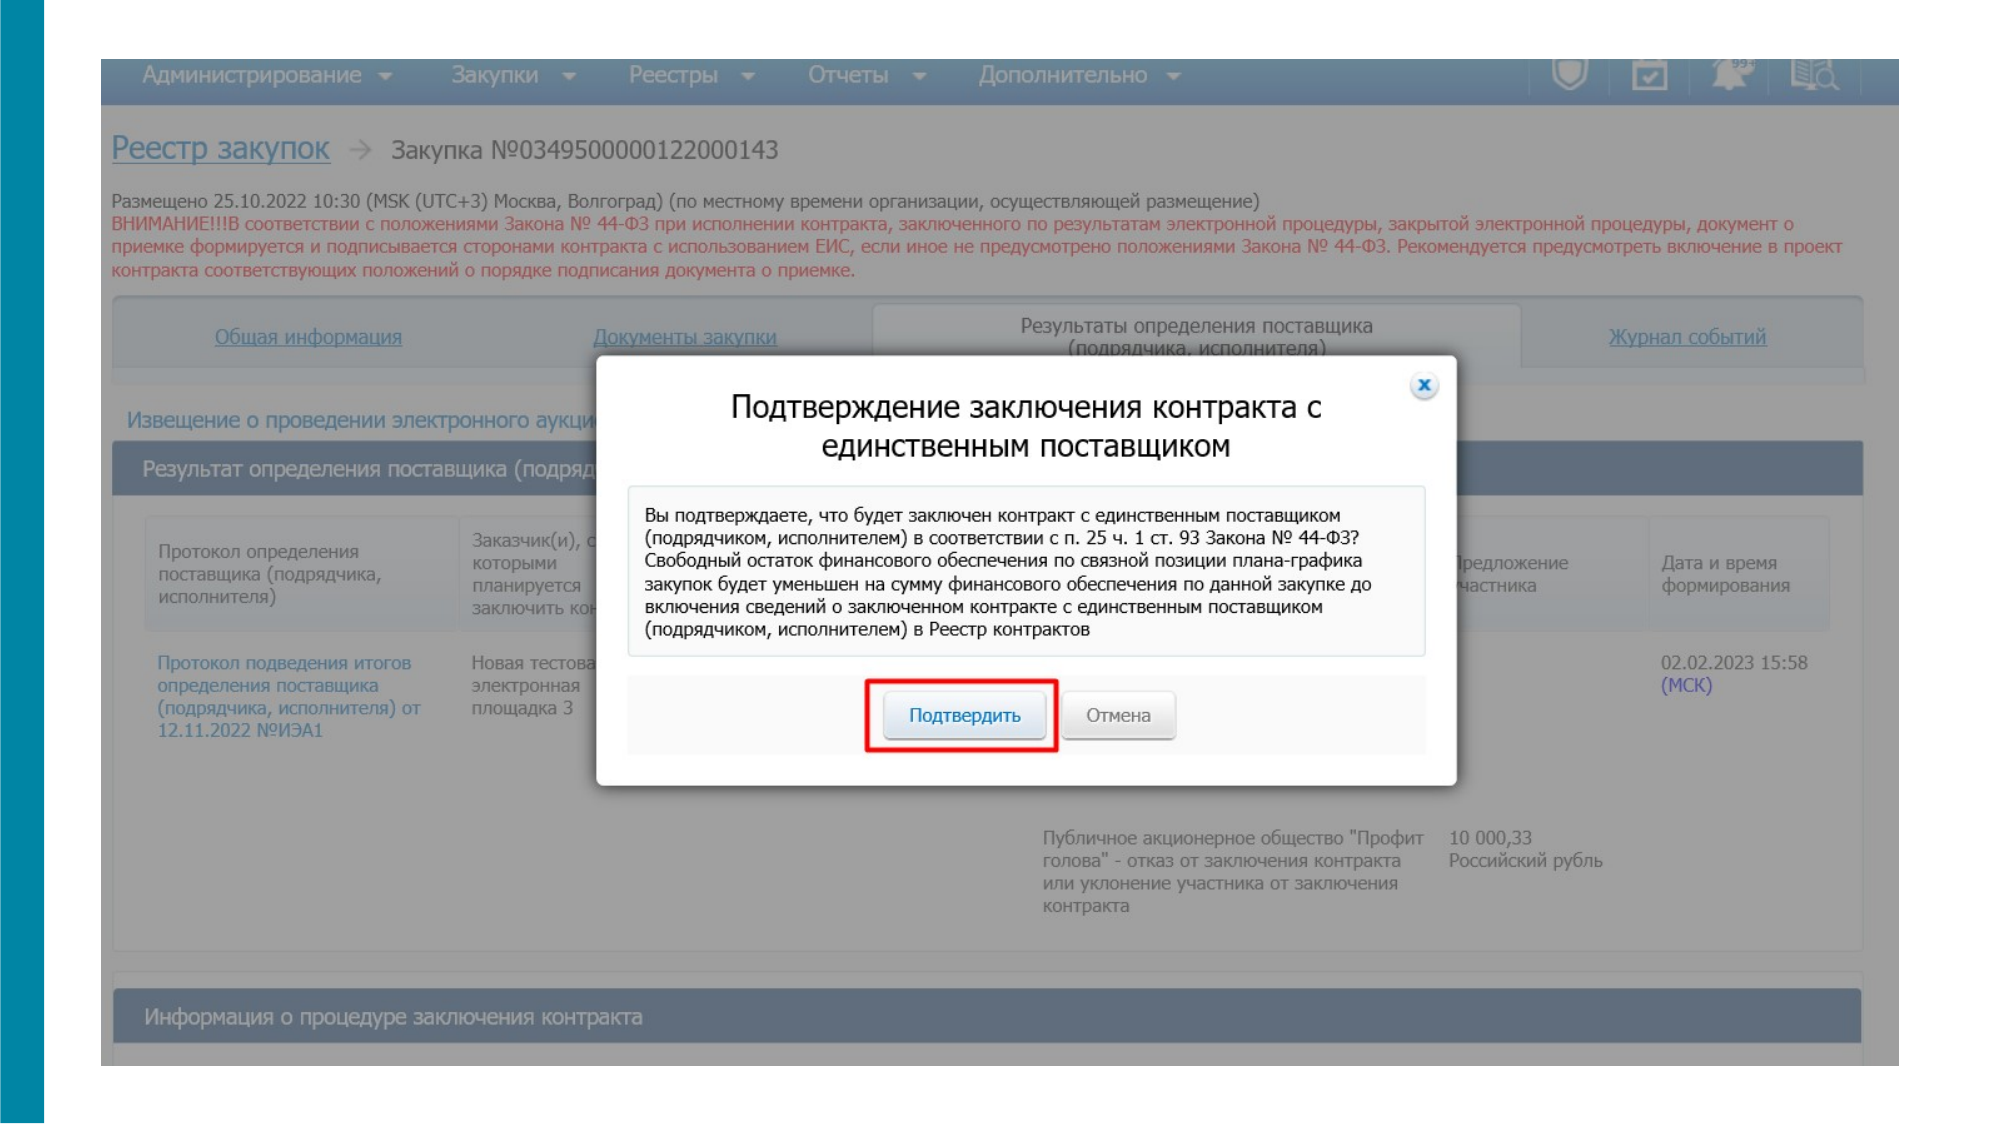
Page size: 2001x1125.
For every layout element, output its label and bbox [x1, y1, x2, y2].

picture [101, 59, 1899, 1066]
